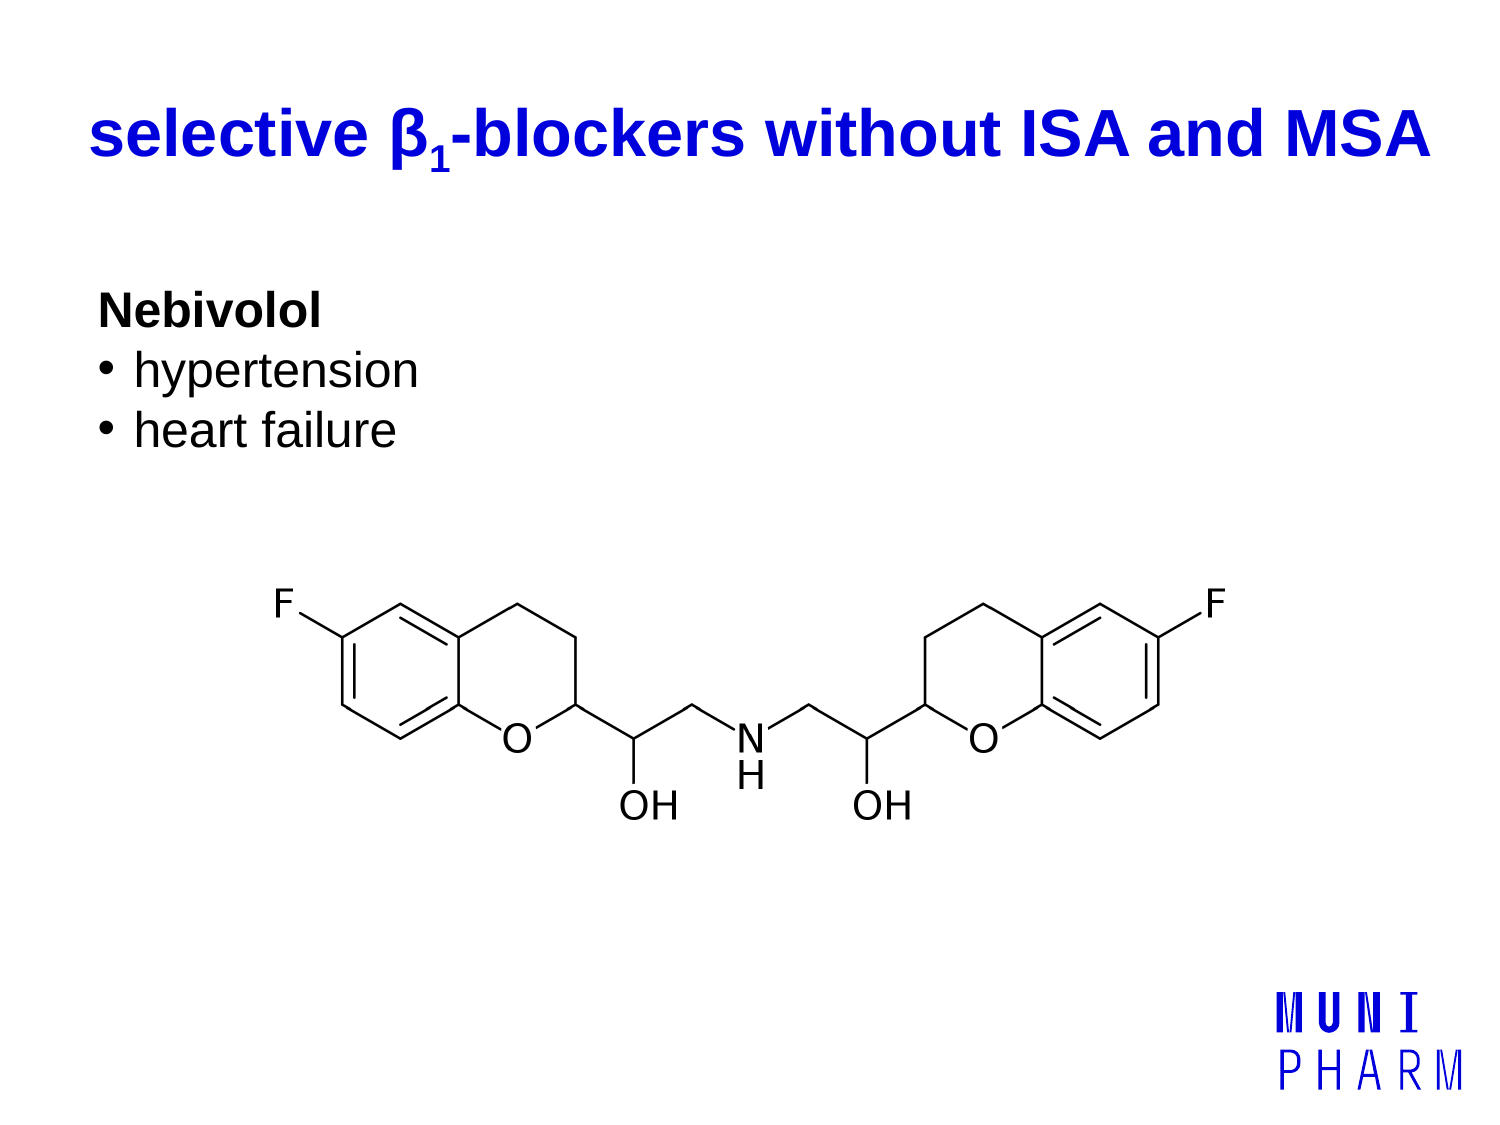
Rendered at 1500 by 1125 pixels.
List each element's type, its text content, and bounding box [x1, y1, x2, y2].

list Nebivolol hypertension heart failure [88, 277, 1412, 1038]
title selective β1-blockers without ISA and MSA [88, 118, 1441, 193]
picture [269, 562, 1231, 855]
